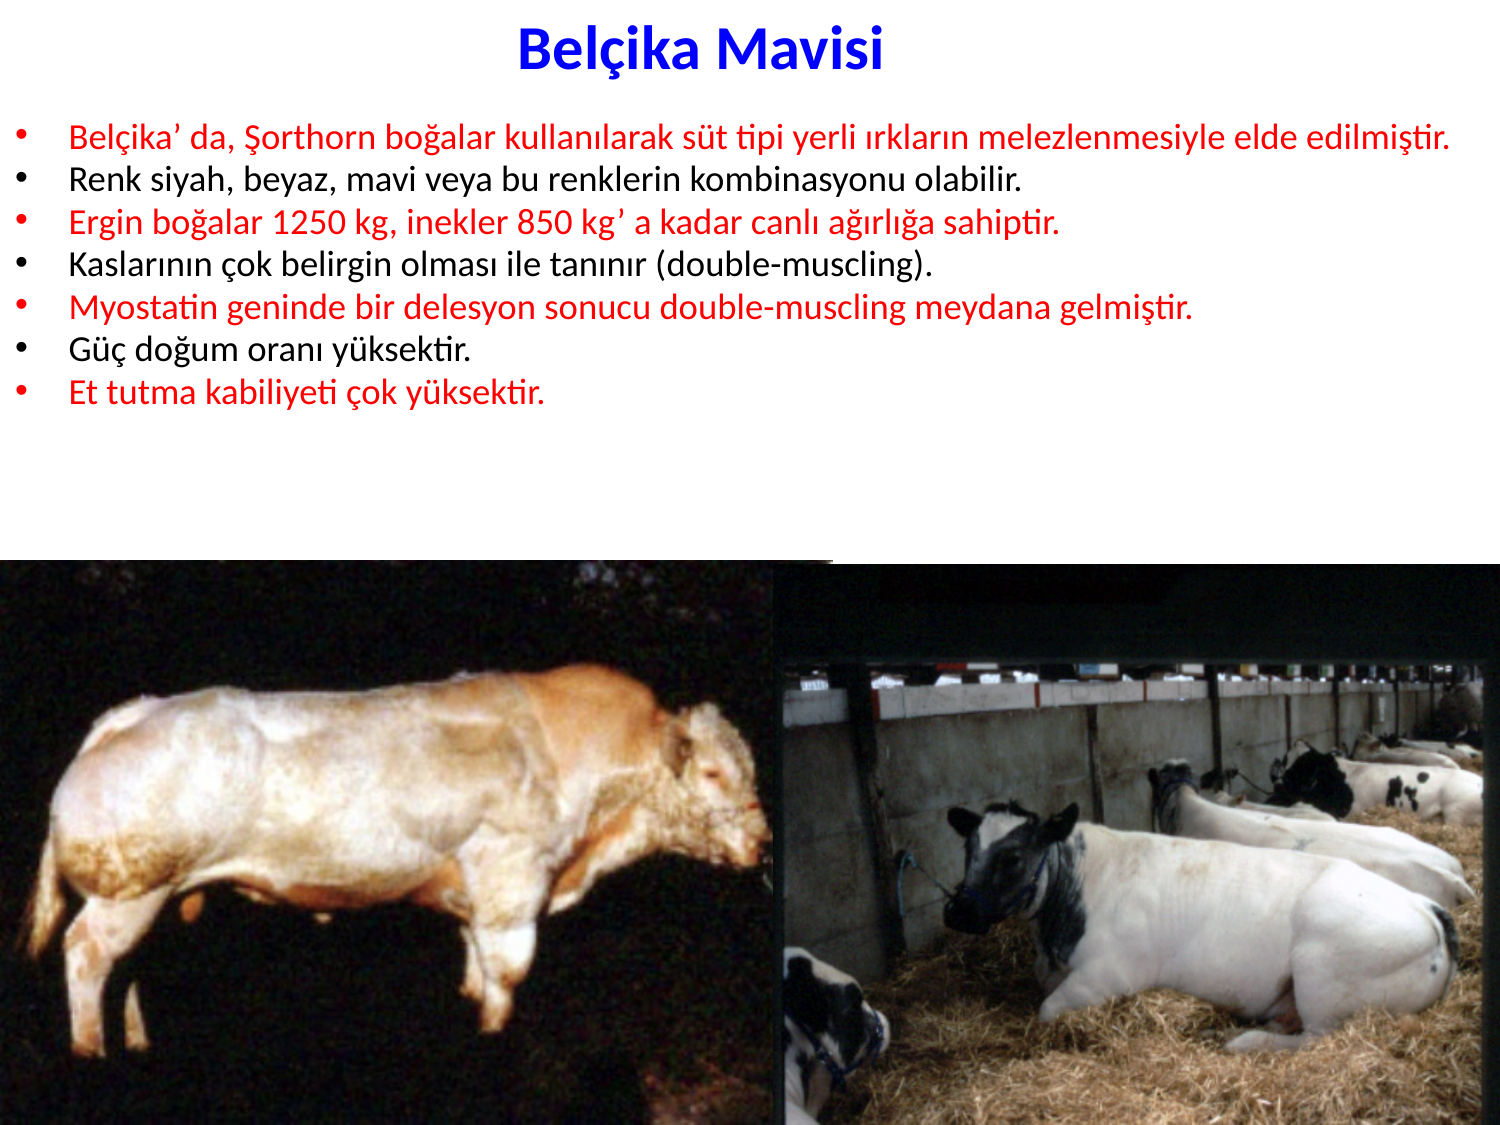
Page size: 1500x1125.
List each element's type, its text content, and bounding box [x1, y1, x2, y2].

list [773, 564, 1500, 1125]
list Belçika’ da, Şorthorn boğalar kullanılarak süt tipi yerli ırkların melezlenmesiyle elde edilmiştir. Renk siyah, beyaz, mavi veya bu renklerin kombinasyonu olabilir. Ergin boğalar 1250 kg, inekler 850 kg’ a kadar canlı ağırlığa sahiptir. Kaslarının çok belirgin olması ile tanınır (double-muscling). Myostatin geninde bir delesyon sonucu double-muscling meydana gelmiştir. Güç doğum oranı yüksektir. Et tutma kabiliyeti çok yüksektir. [0, 113, 1500, 421]
picture [0, 560, 833, 1125]
title Belçika Mavisi [383, 0, 1034, 91]
